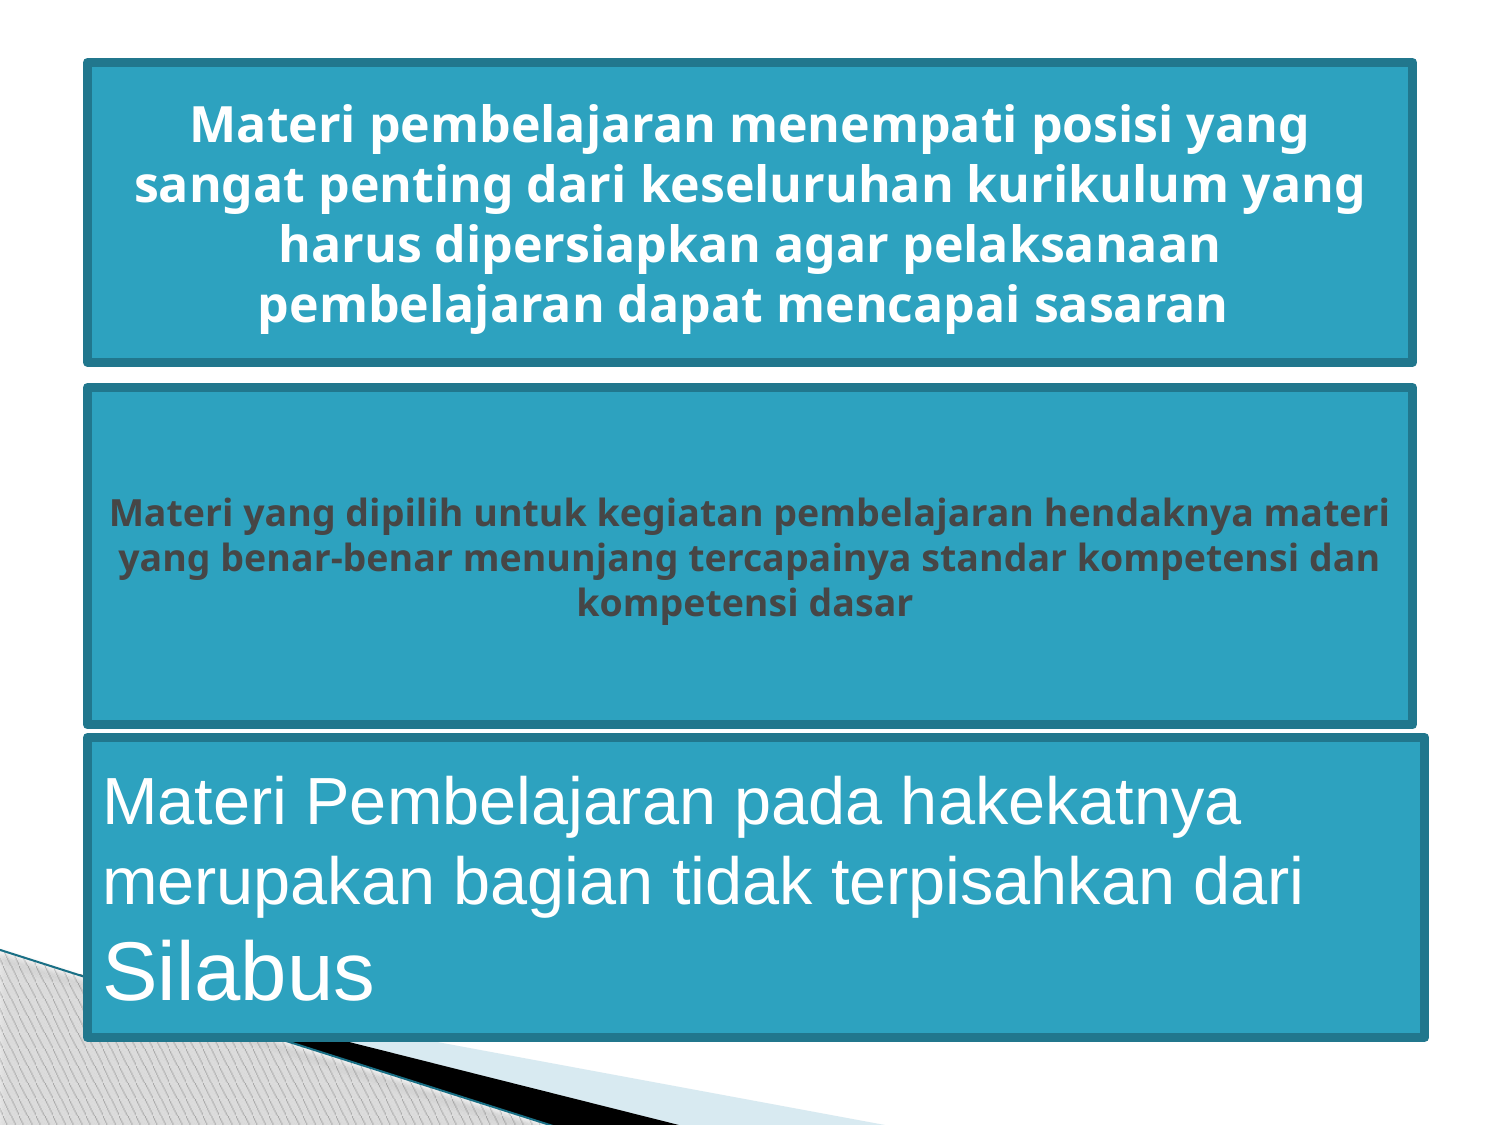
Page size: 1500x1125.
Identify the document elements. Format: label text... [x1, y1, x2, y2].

text_box Materi yang dipilih untuk kegiatan pembelajaran hendaknya materi yang benar-benar menunjang tercapainya standar kompetensi dan kompetensi dasar [83, 383, 1417, 729]
text_box Materi Pembelajaran pada hakekatnya merupakan bagian tidak terpisahkan dari Silabus [83, 733, 1429, 1042]
text_box Materi pembelajaran menempati posisi yang sangat penting dari keseluruhan kurikulum yang harus dipersiapkan agar pelaksanaan pembelajaran dapat mencapai sasaran [83, 58, 1417, 367]
